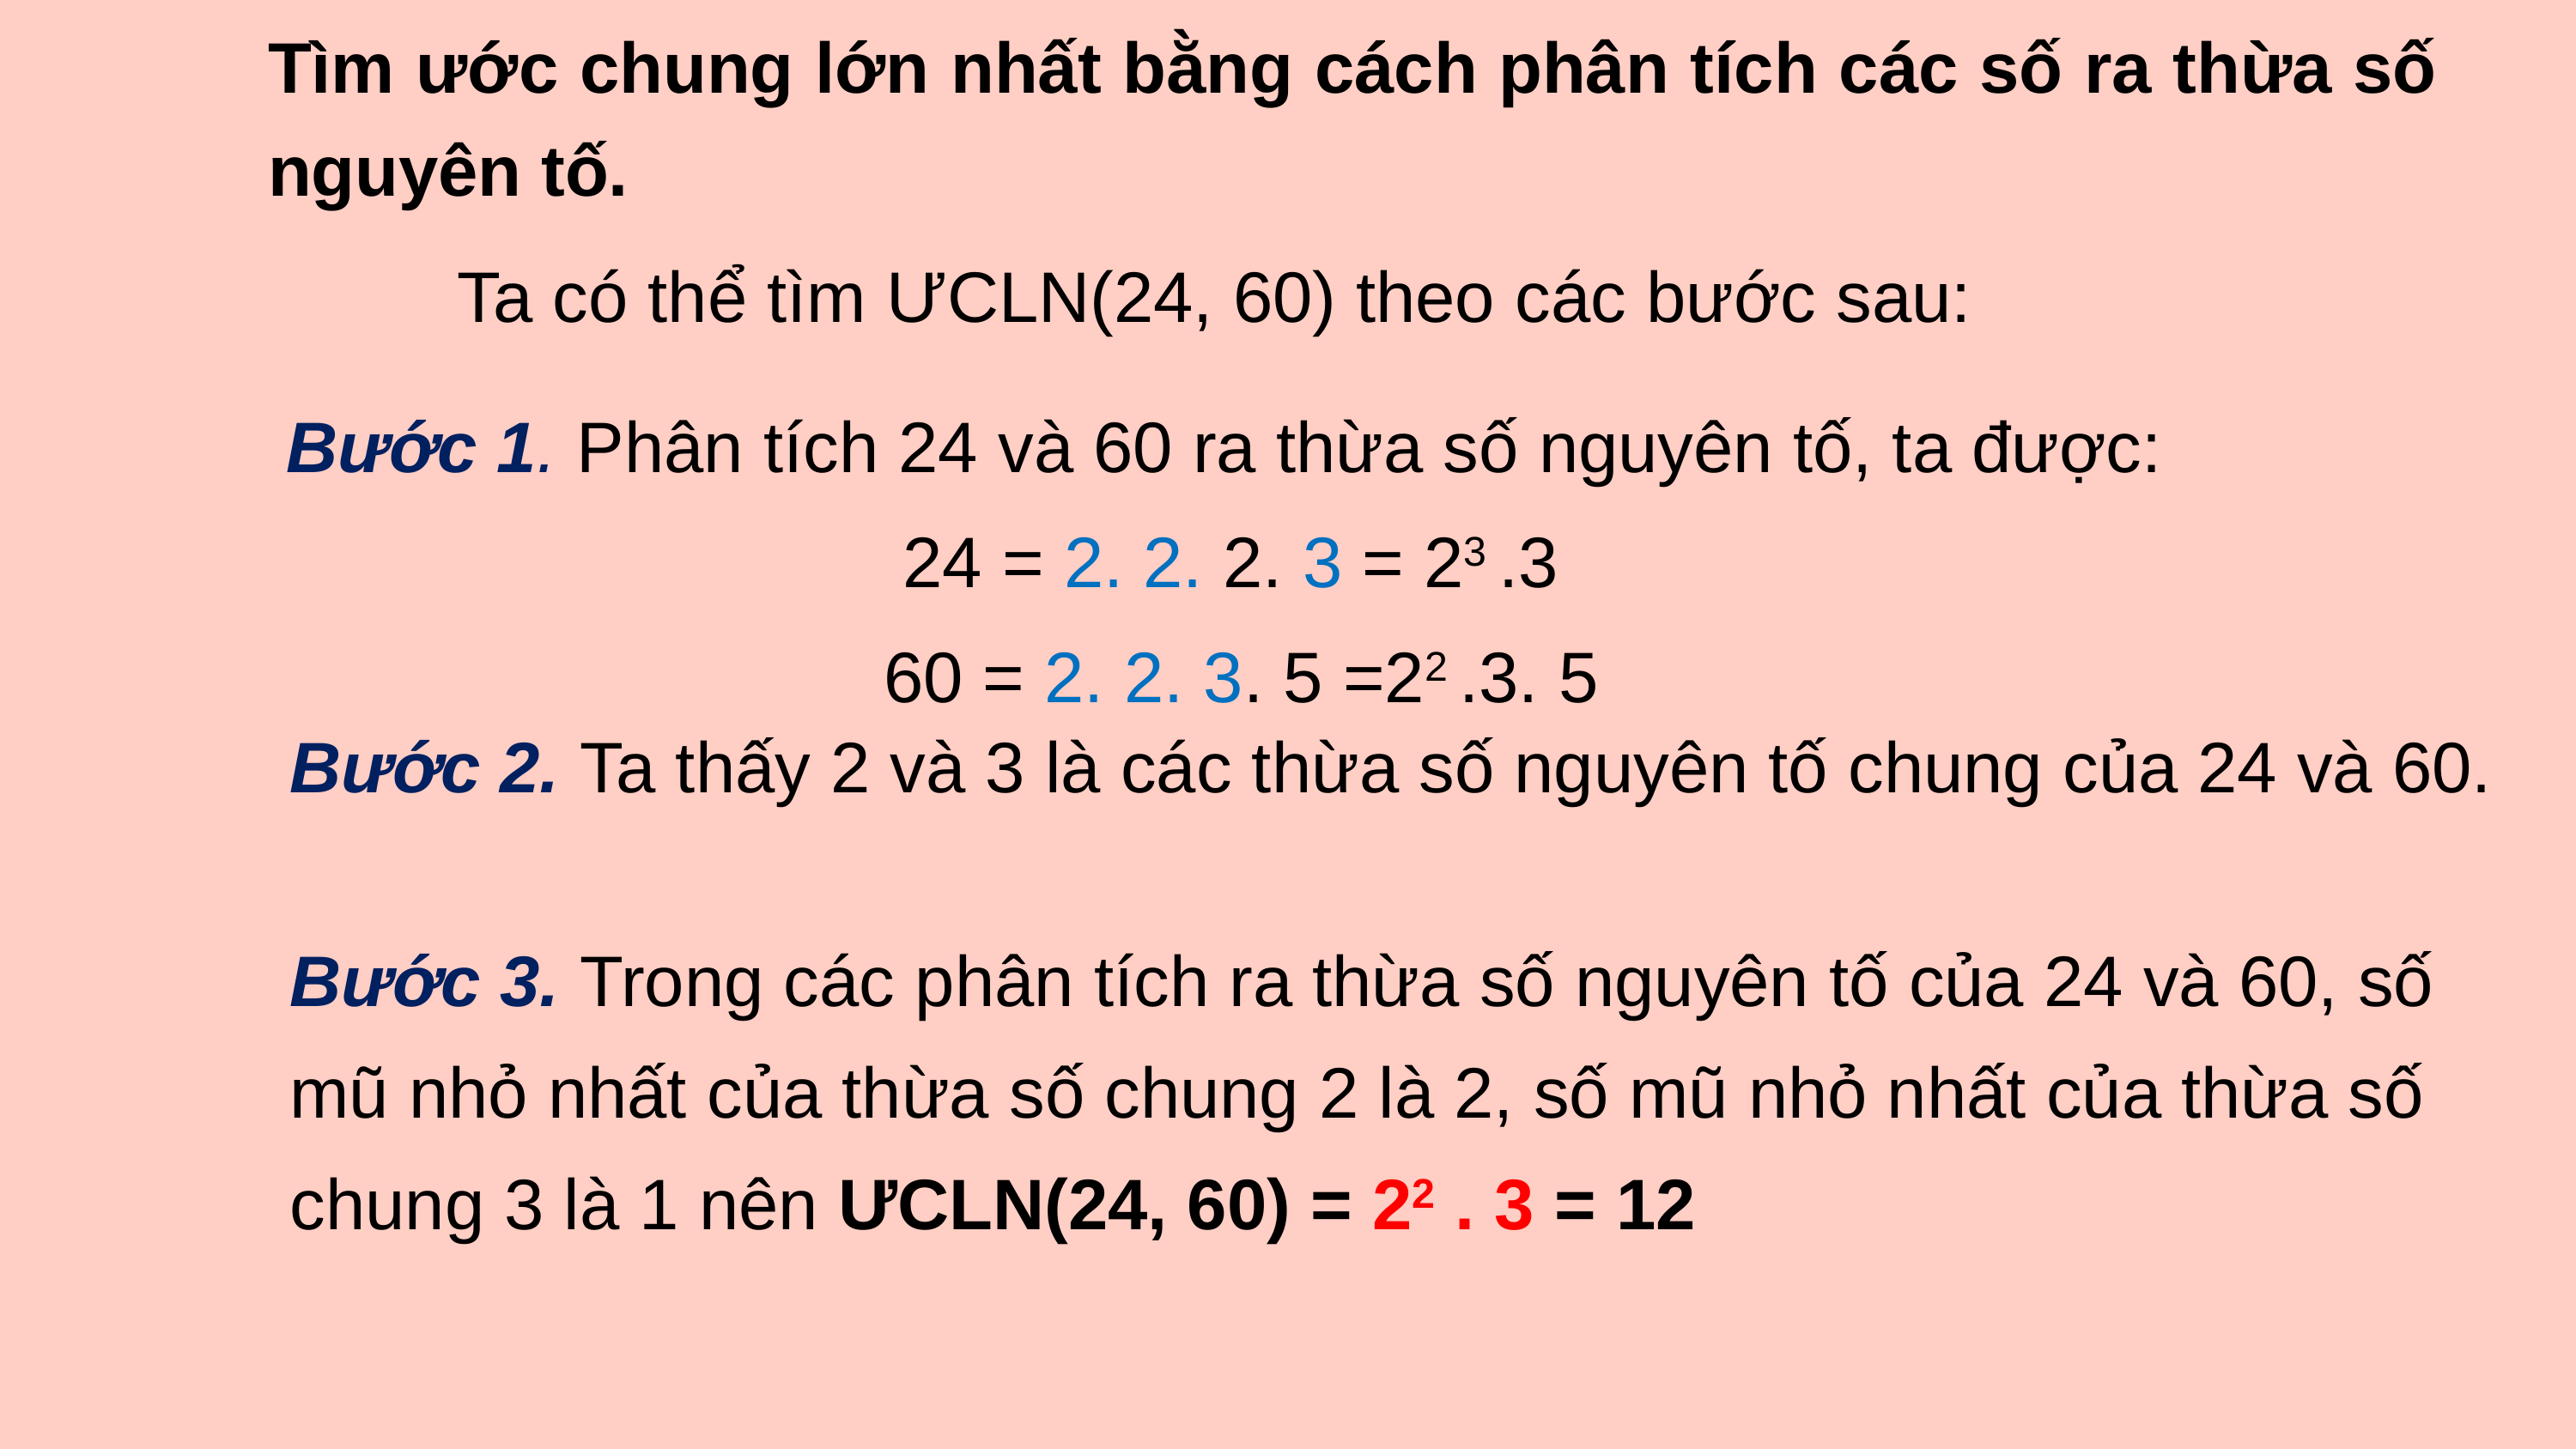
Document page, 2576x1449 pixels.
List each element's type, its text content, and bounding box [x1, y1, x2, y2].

text_box 60 = 2. 2. 3. 5 =22 .3. 5 [818, 624, 1612, 724]
text_box Bước 1. Phân tích 24 và 60 ra thừa số nguyên tố, ta được: [274, 394, 2265, 494]
text_box Bước 2. Ta thấy 2 và 3 là các thừa số nguyên tố chung của 24 và 60. [276, 714, 2546, 814]
text_box 24 = 2. 2. 2. 3 = 23 .3 [689, 509, 1571, 609]
text_box Tìm ước chung lớn nhất bằng cách phân tích các số ra thừa số nguyên tố. [255, 0, 2451, 217]
text_box Ta có thể tìm ƯCLN(24, 60) theo các bước sau: [268, 244, 2162, 343]
text_box Bước 3. Trong các phân tích ra thừa số nguyên tố của 24 và 60, số mũ nhỏ nhất của thừa số chung 2 là 2, số mũ nhỏ nhất của thừa số chung 3 là 1 nên ƯCLN(24, 60) = 22 . 3 = 12 [276, 902, 2546, 1251]
